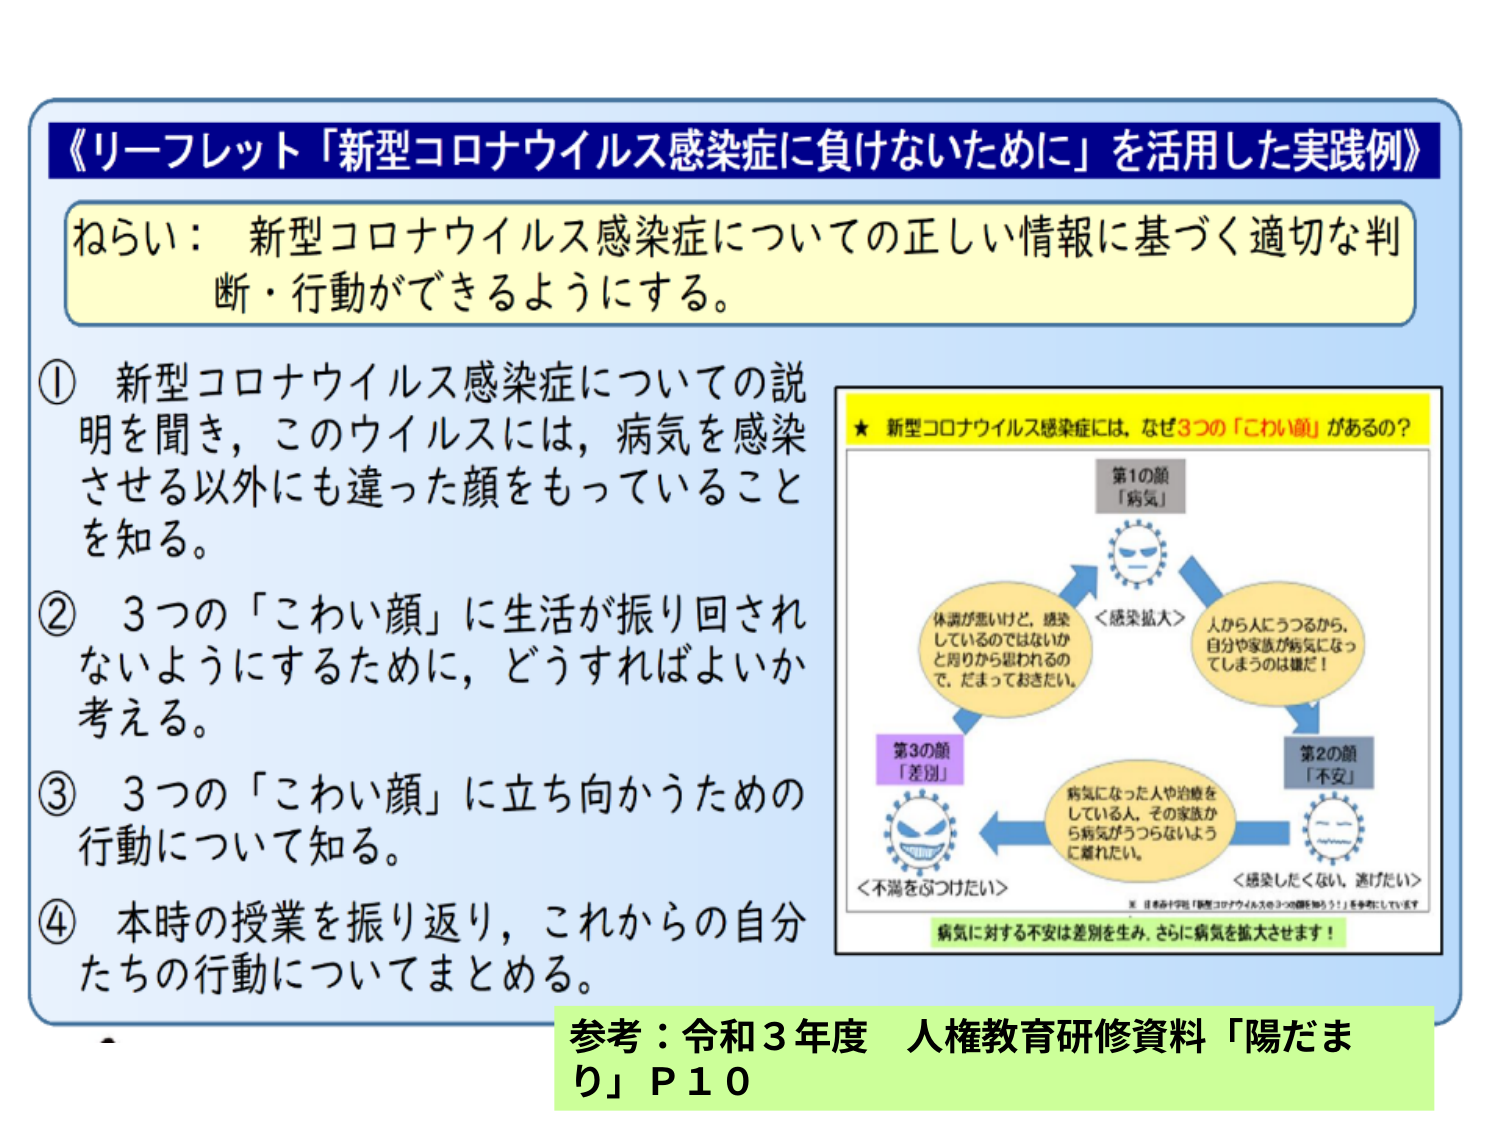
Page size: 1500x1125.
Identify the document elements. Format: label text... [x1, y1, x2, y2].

picture [0, 76, 1500, 1043]
text_box 参考：令和３年度 人権教育研修資料「陽だまり」Ｐ１０ [554, 1043, 1435, 1111]
